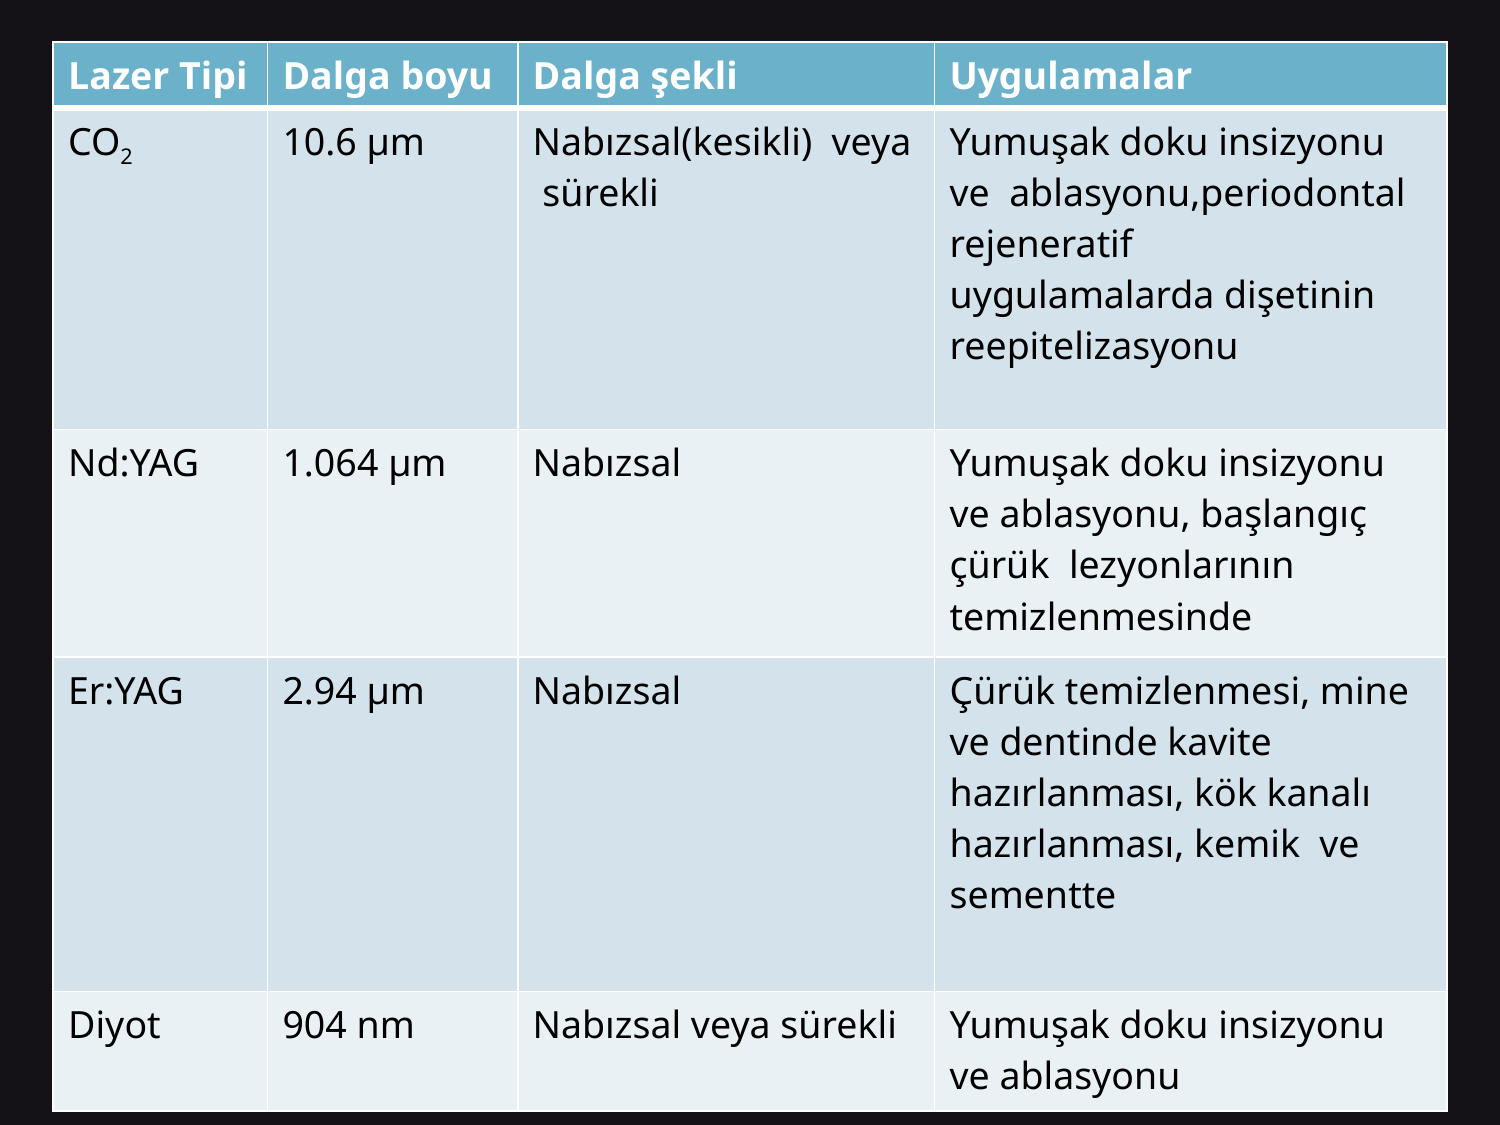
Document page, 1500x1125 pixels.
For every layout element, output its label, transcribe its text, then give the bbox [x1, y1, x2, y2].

table_cell Diyot [54, 992, 267, 1110]
table_header Lazer Tipi [54, 43, 267, 105]
table_cell 2.94 µm [268, 658, 517, 991]
table_cell Nabızsal [519, 430, 934, 656]
table_cell Yumuşak doku insizyonu ve ablasyonu, başlangıç çürük lezyonlarının temizlenmesinde [935, 430, 1446, 656]
table_cell Er:YAG [54, 658, 267, 991]
table_cell Nabızsal [519, 658, 934, 991]
table_cell Yumuşak doku insizyonu ve ablasyonu,periodontal rejeneratif uygulamalarda dişetinin reepitelizasyonu [935, 111, 1446, 429]
table_cell Nd:YAG [54, 430, 267, 656]
table_cell Yumuşak doku insizyonu ve ablasyonu [935, 992, 1446, 1110]
table_cell CO2 [54, 111, 267, 429]
table_cell Nabızsal(kesikli) veya sürekli [519, 111, 934, 429]
table_cell 10.6 µm [268, 111, 517, 429]
table_header Uygulamalar [935, 43, 1446, 105]
table_header Dalga boyu [268, 43, 517, 105]
table_cell 1.064 µm [268, 430, 517, 656]
table_cell Çürük temizlenmesi, mine ve dentinde kavite hazırlanması, kök kanalı hazırlanması, kemik ve sementte [935, 658, 1446, 991]
table_cell 904 nm [268, 992, 517, 1110]
table_cell Nabızsal veya sürekli [519, 992, 934, 1110]
table_header Dalga şekli [519, 43, 934, 105]
